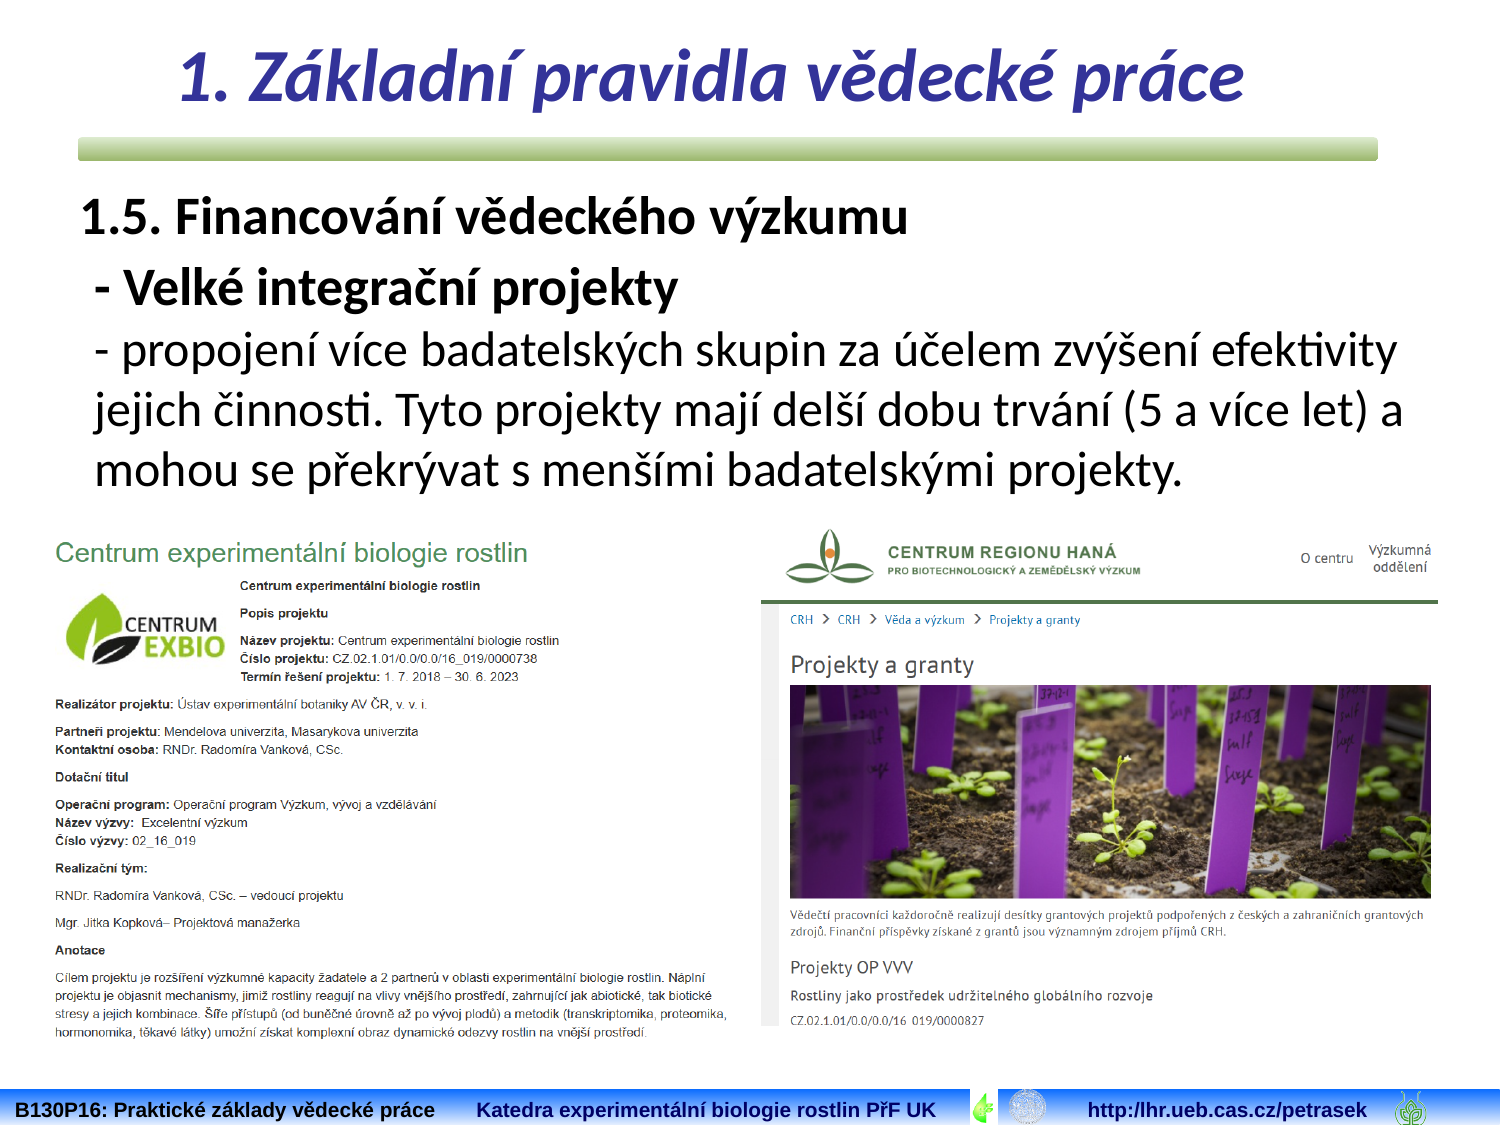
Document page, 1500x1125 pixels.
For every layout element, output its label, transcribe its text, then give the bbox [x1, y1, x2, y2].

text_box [0, 1088, 1500, 1125]
text_box - Velké integrační projekty - propojení více badatelských skupin za účelem zvýšení efektivity jejich činnosti. Tyto projekty mají delší dobu trvání (5 a více let) a mohou se překrývat s menšími badatelskými projekty. [79, 244, 1454, 504]
text_box [76, 135, 1380, 163]
text_box 1. Základní pravidla vědecké práce [159, 18, 1261, 124]
picture [40, 523, 740, 1046]
text_box 1.5. Financování vědeckého výzkumu [64, 172, 1305, 253]
picture [761, 523, 1438, 1026]
